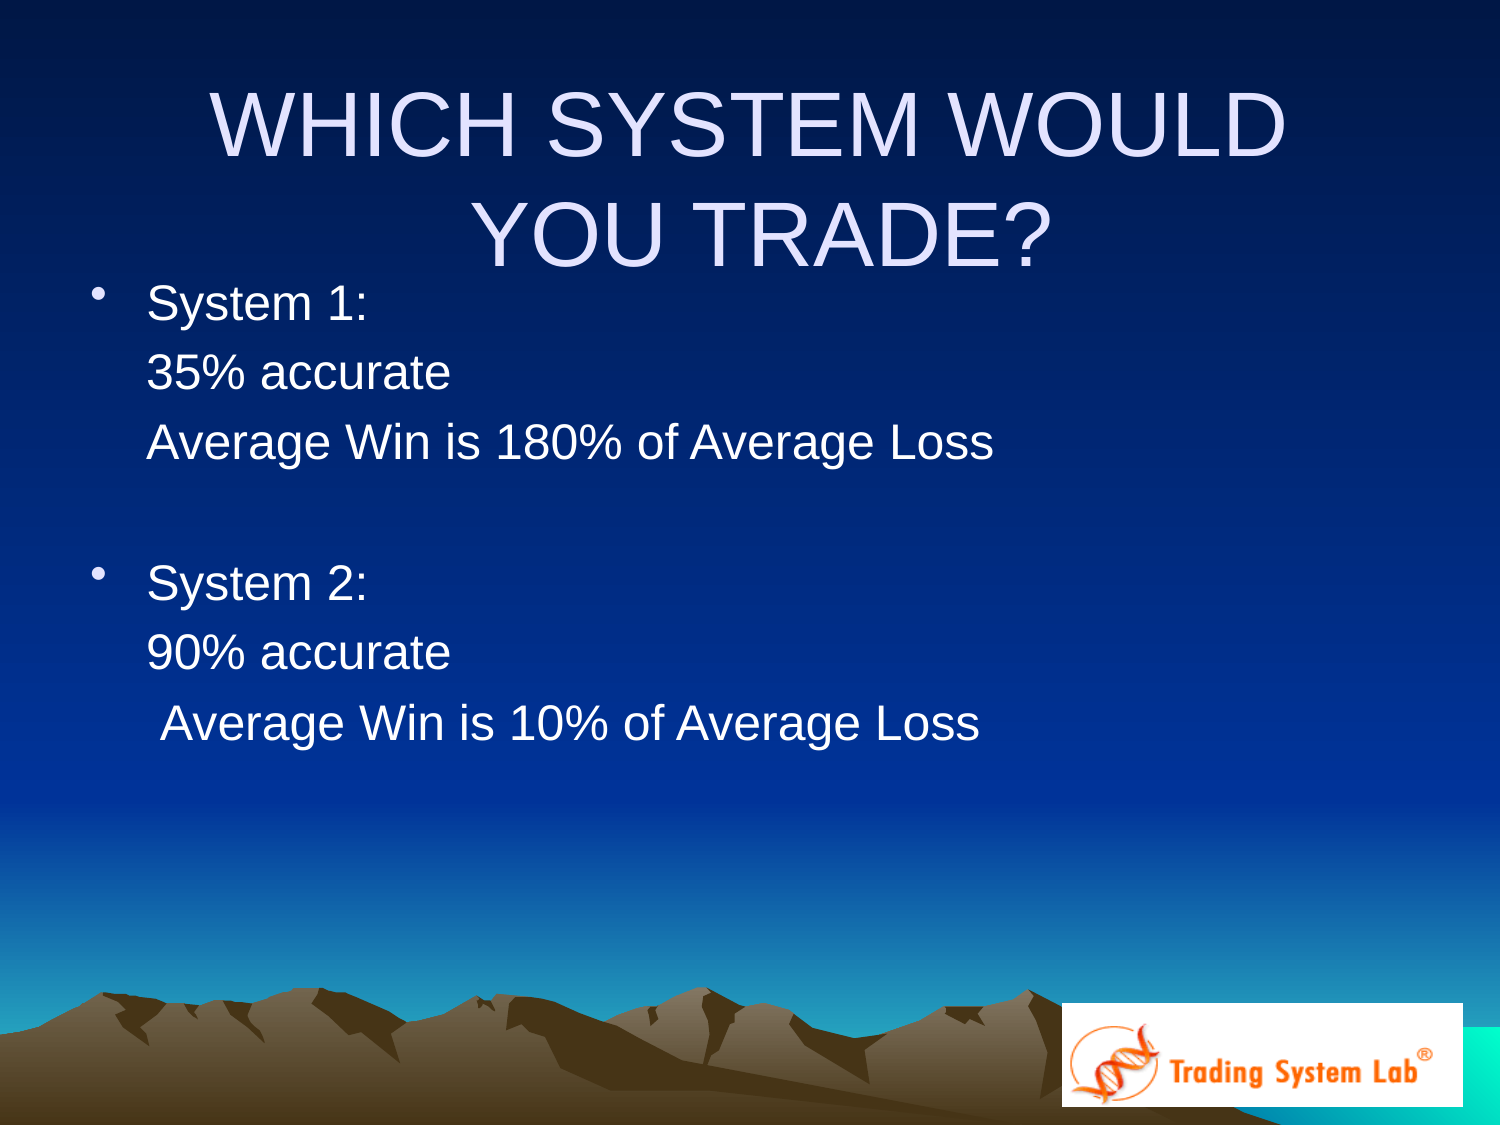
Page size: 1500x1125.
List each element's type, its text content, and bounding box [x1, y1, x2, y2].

list System 1: 35% accurate Average Win is 180% of Average Loss System 2: 90% accurate Average Win is 10% of Average Loss [75, 275, 1425, 1000]
text_box [74, 47, 1425, 275]
picture [1062, 1003, 1463, 1107]
